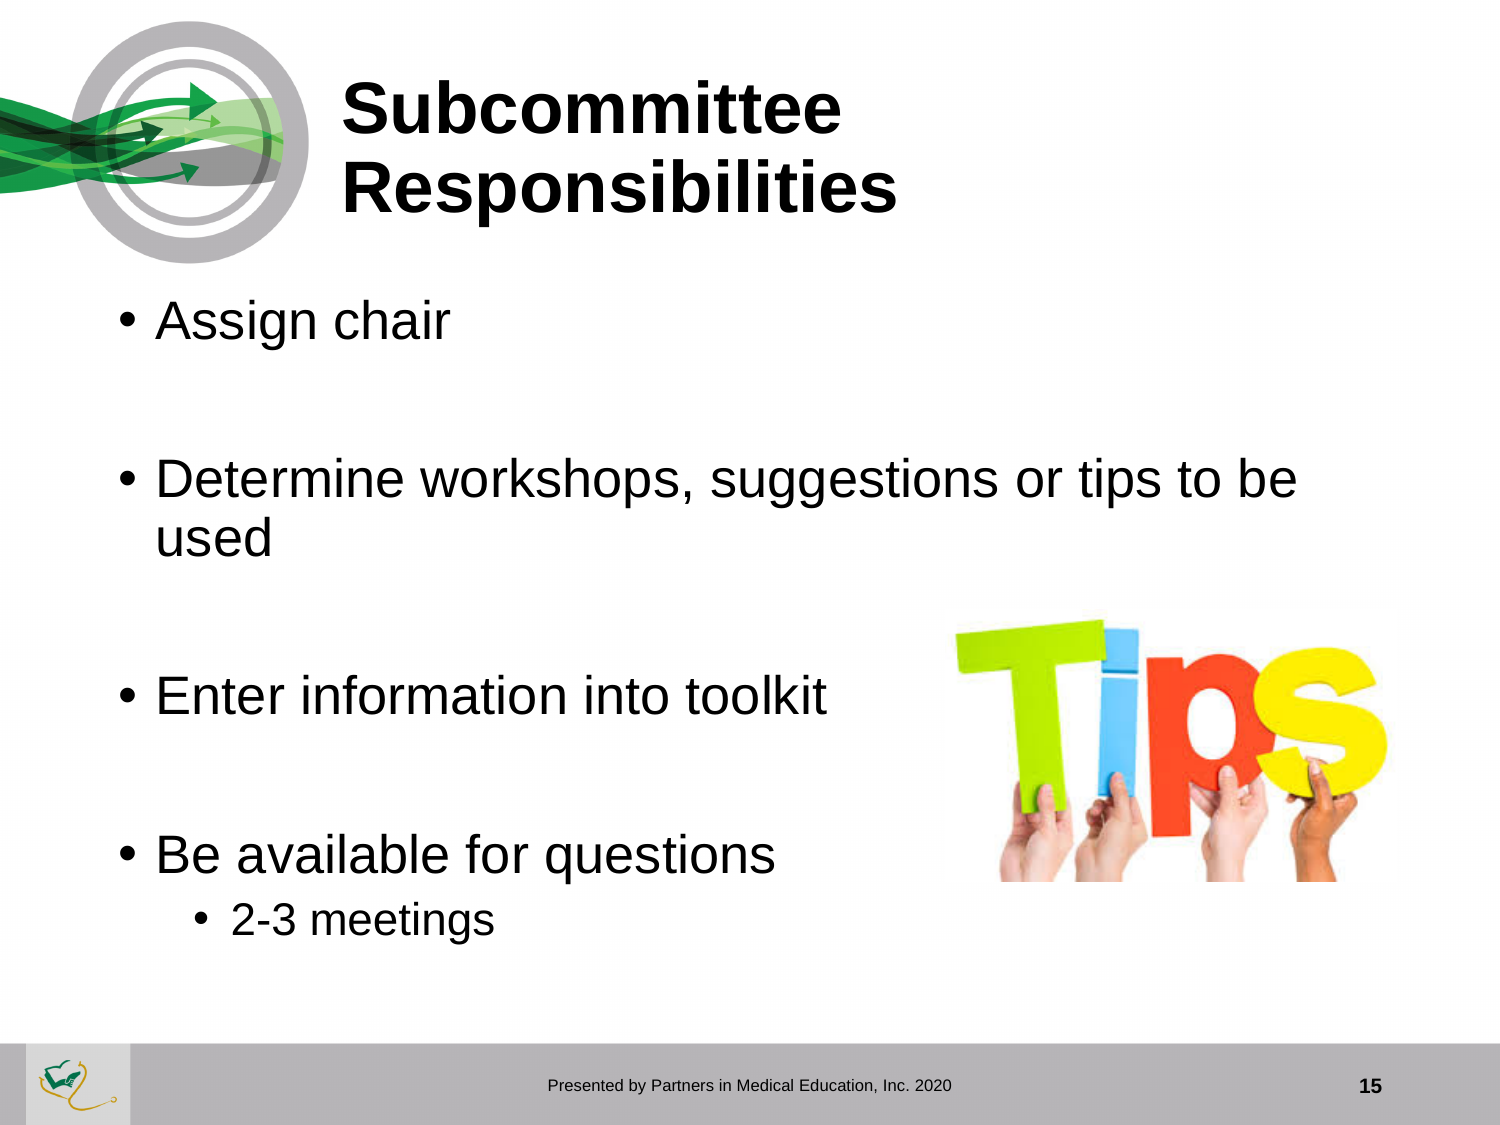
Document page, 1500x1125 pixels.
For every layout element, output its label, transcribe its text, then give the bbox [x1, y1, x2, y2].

list Assign chair Determine workshops, suggestions or tips to be used Enter information into toolkit Be available for questions 2-3 meetings [103, 285, 1397, 1014]
title Subcommittee Responsibilities [326, 40, 1397, 258]
picture [0, 0, 1500, 1125]
slide_number 15 [1059, 1055, 1397, 1116]
footer Presented by Partners in Medical Education, Inc. 2020 [496, 1055, 1004, 1116]
